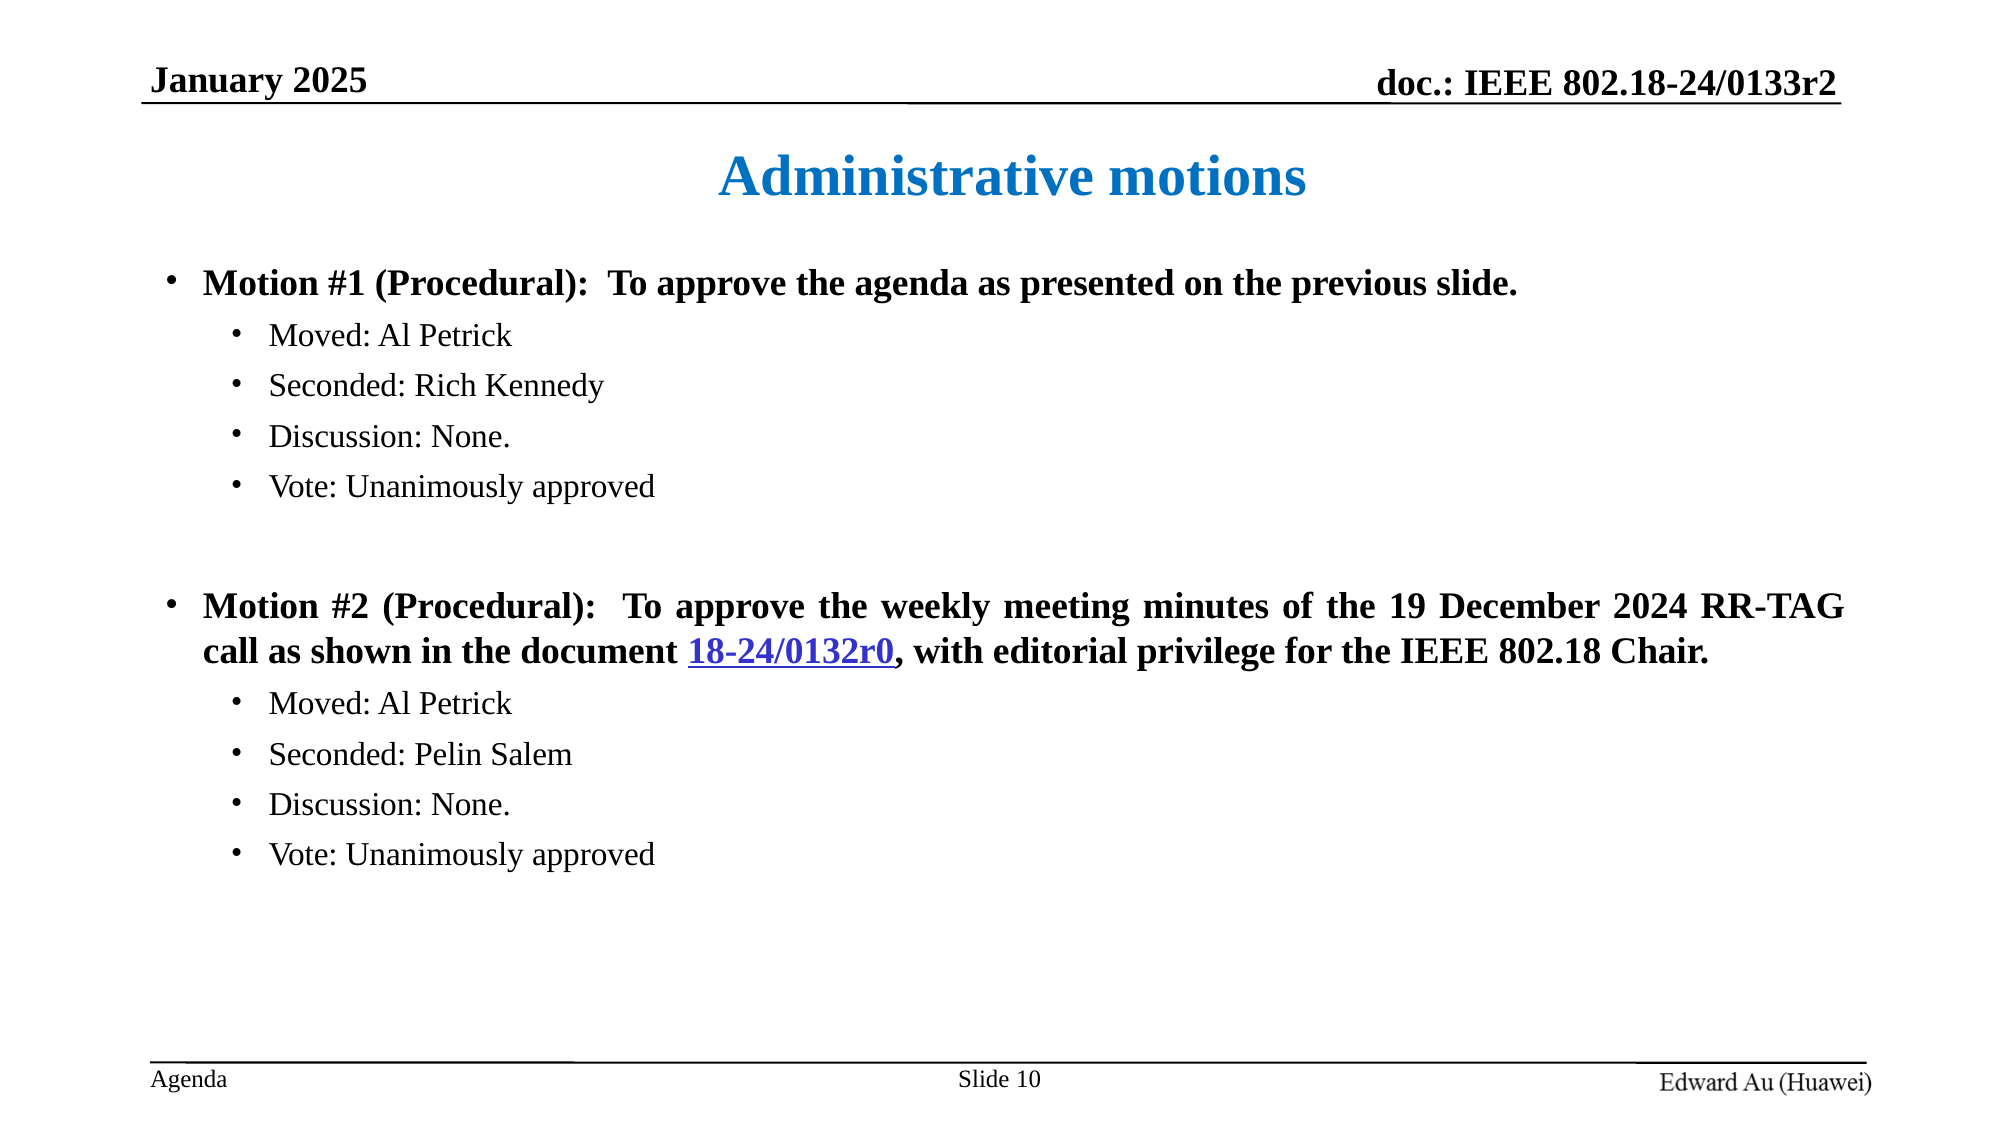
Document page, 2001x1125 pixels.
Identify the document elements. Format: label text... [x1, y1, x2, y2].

title Administrative motions [162, 99, 1864, 246]
slide_number Slide 10 [933, 1061, 1067, 1123]
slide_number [149, 54, 651, 101]
picture [1174, 1058, 1887, 1113]
list Motion #1 (Procedural): To approve the agenda as presented on the previous slide. Moved: Al Petrick Seconded: Rich Kennedy Discussion: None. Vote: Unanimously approved Motion #2 (Procedural): To approve the weekly meeting minutes of the 19 December 2024 RR-TAG call as shown in the document 18-24/0132r0, with editorial privilege for the IEEE 802.18 Chair. Moved: Al Petrick Seconded: Pelin Salem Discussion: None. Vote: Unanimously approved [149, 250, 1882, 926]
